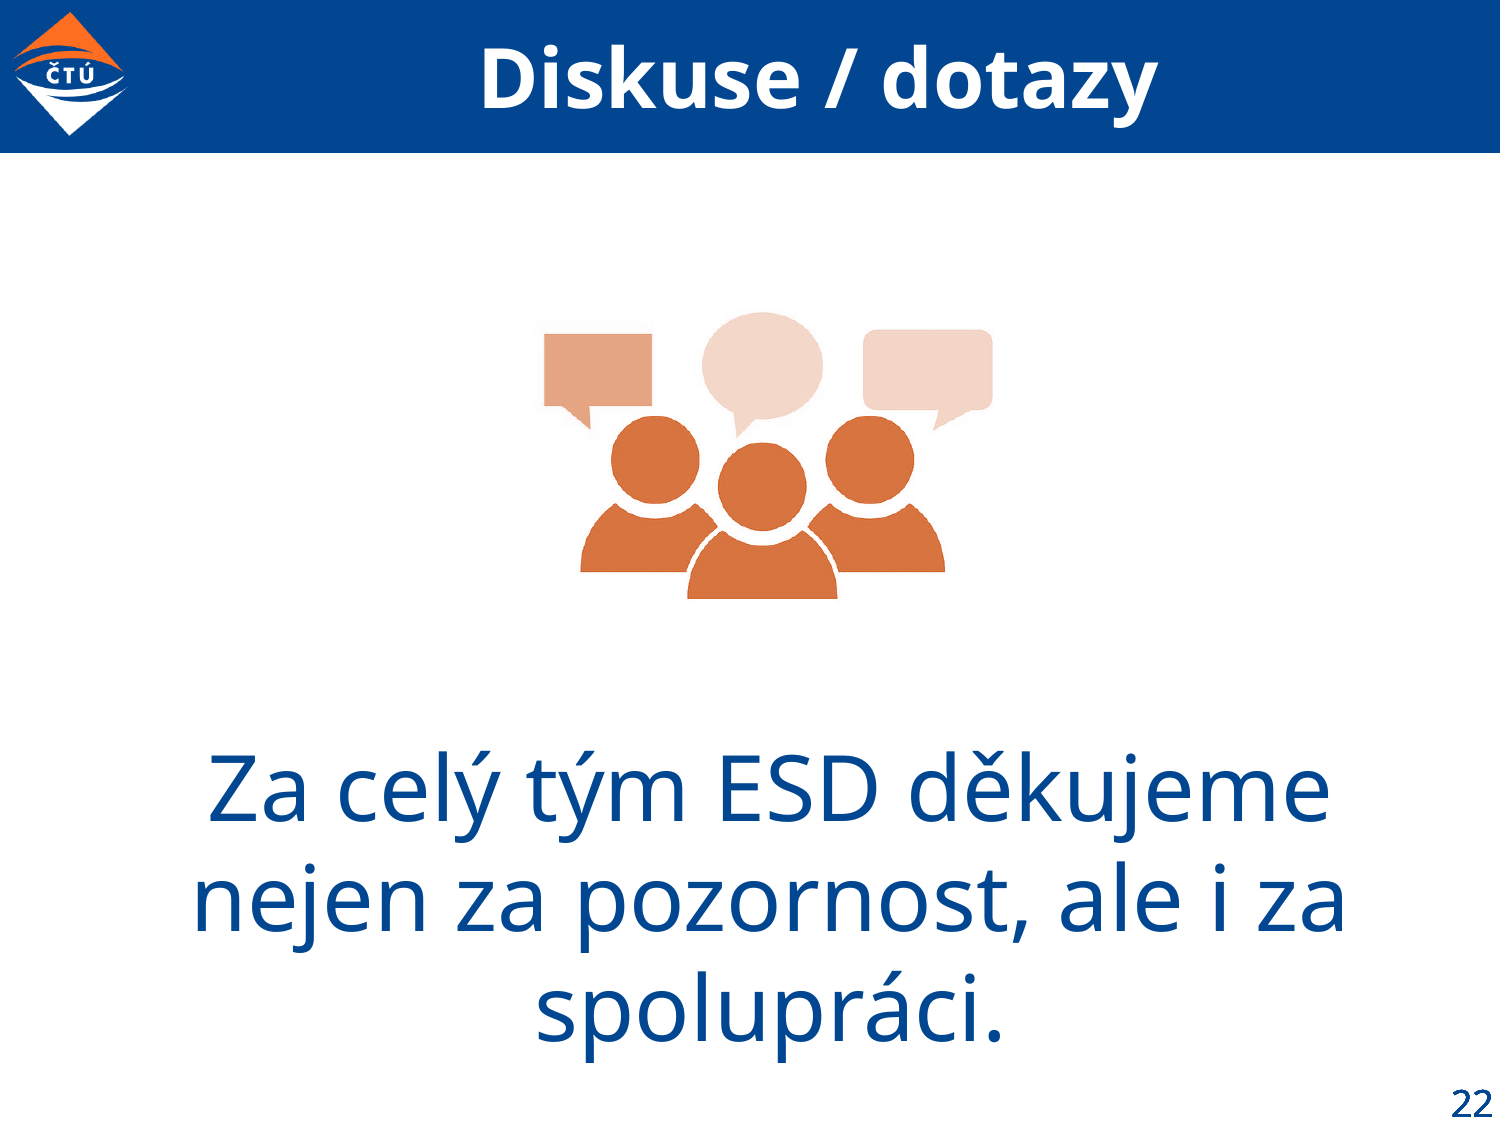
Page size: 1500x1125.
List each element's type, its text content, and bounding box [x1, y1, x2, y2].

text_box Za celý tým ESD děkujeme nejen za pozornost, ale i za spolupráci. [111, 722, 1431, 1068]
title Diskuse / dotazy [137, 0, 1500, 151]
picture [11, 8, 129, 137]
picture [508, 268, 1034, 619]
